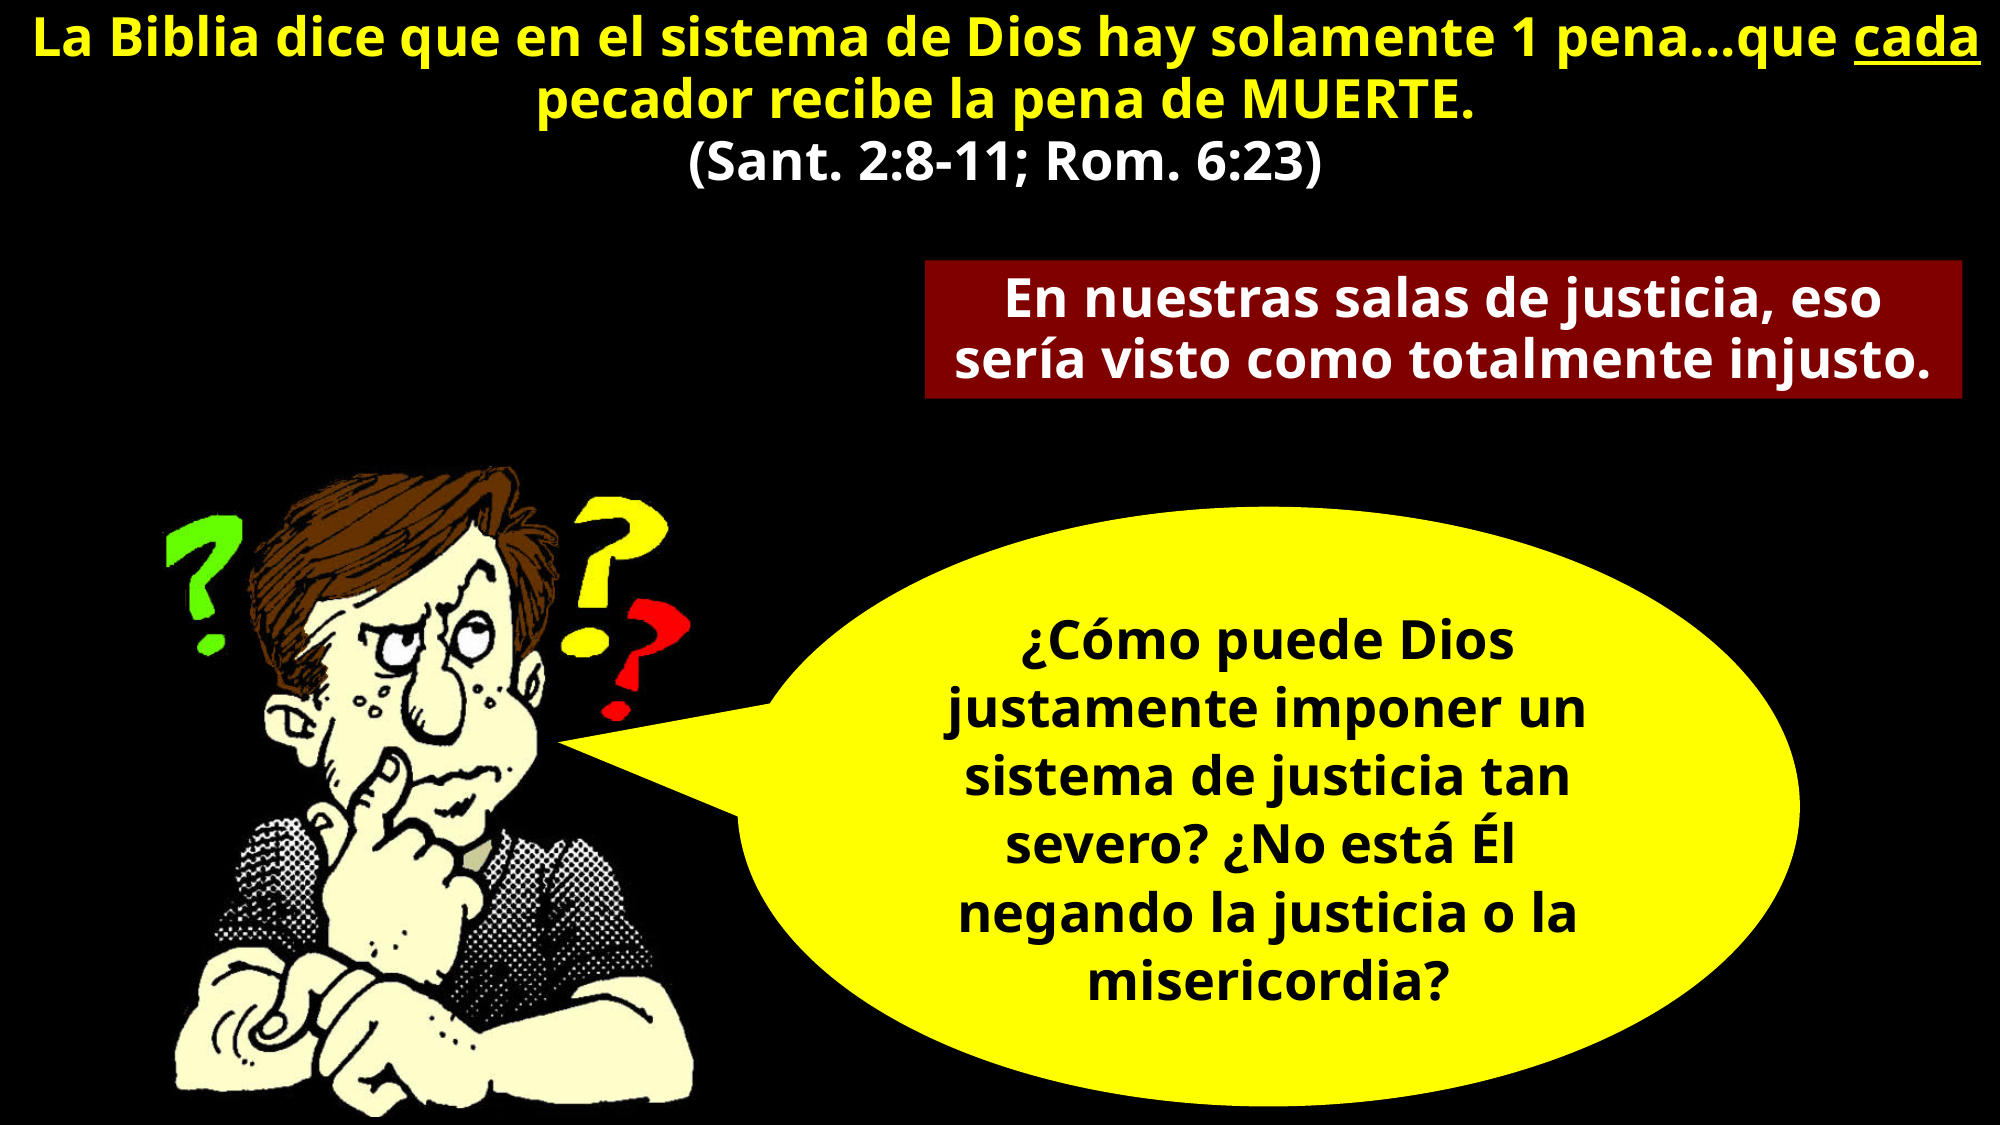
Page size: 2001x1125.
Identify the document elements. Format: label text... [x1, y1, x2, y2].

text_box La Biblia dice que en el sistema de Dios hay solamente 1 pena...que cada pecador recibe la pena de MUERTE. (Sant. 2:8-11; Rom. 6:23) [12, 0, 2000, 200]
text_box ¿Cómo puede Dios justamente imponer un sistema de justicia tan severo? ¿No está Él negando la justicia o la misericordia? [708, 506, 1800, 1107]
picture [162, 466, 708, 1117]
text_box En nuestras salas de justicia, eso sería visto como totalmente injusto. [924, 260, 1963, 399]
